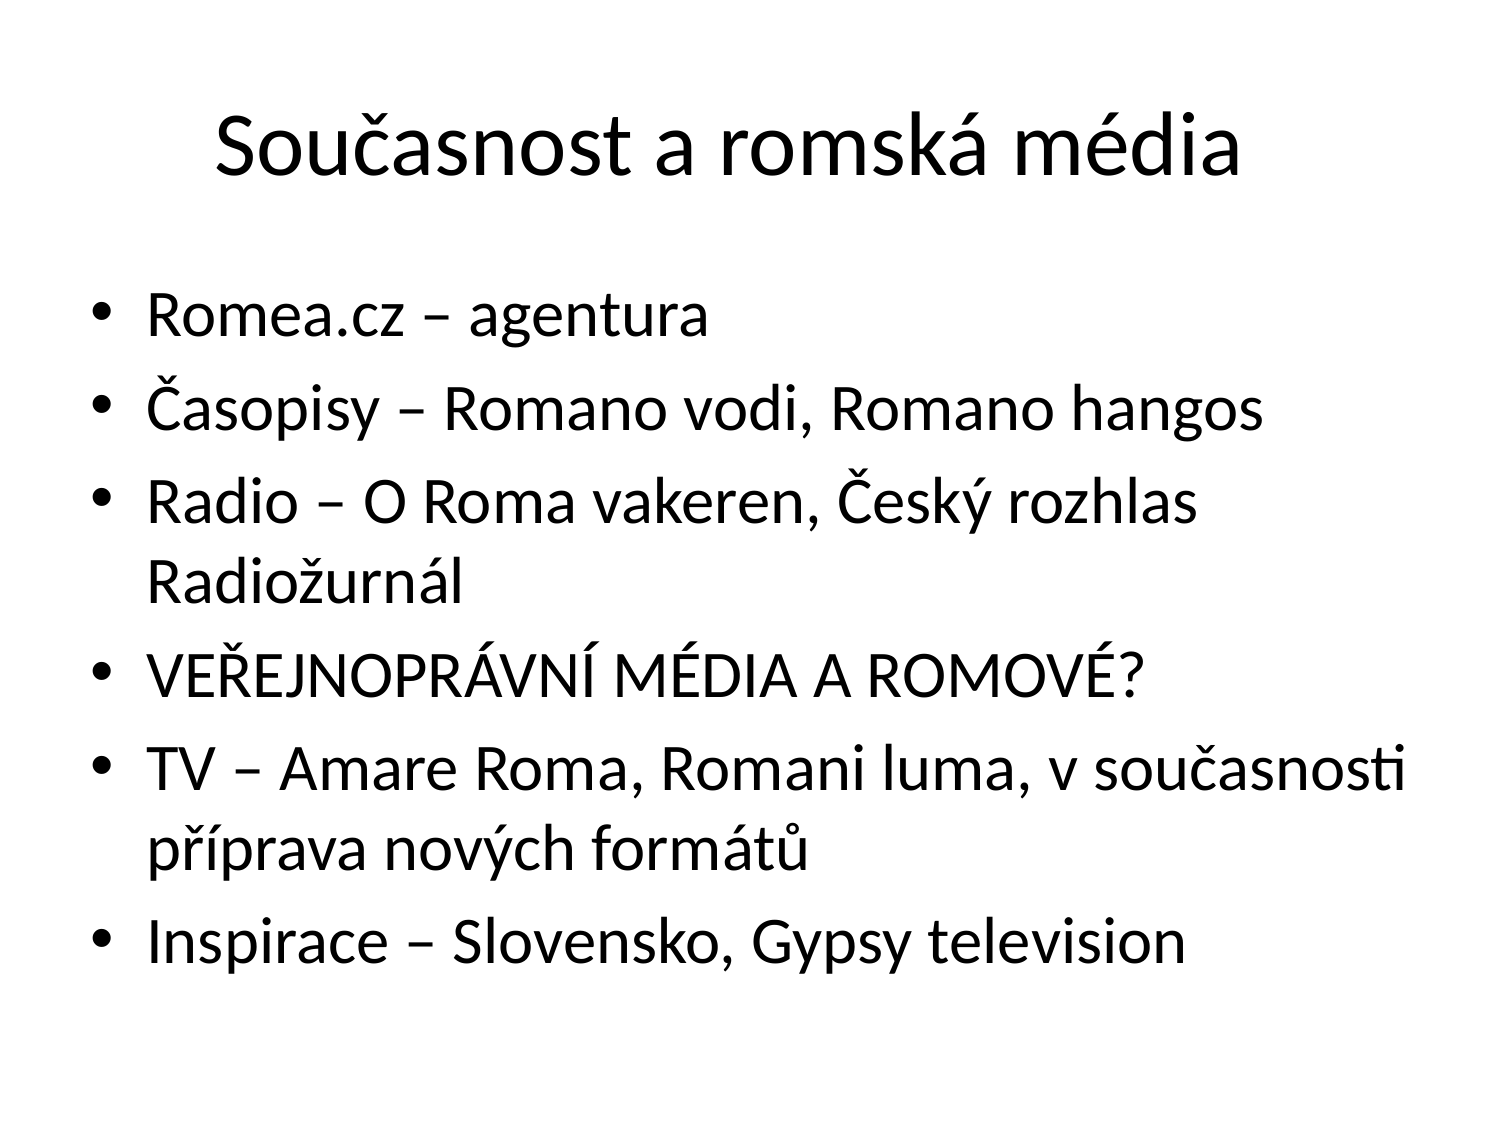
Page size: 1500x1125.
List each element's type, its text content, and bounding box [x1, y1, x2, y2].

list Romea.cz – agentura Časopisy – Romano vodi, Romano hangos Radio – O Roma vakeren, Český rozhlas Radiožurnál VEŘEJNOPRÁVNÍ MÉDIA A ROMOVÉ? TV – Amare Roma, Romani luma, v současnosti příprava nových formátů Inspirace – Slovensko, Gypsy television [75, 262, 1425, 1005]
title Současnost a romská média [75, 45, 1425, 233]
